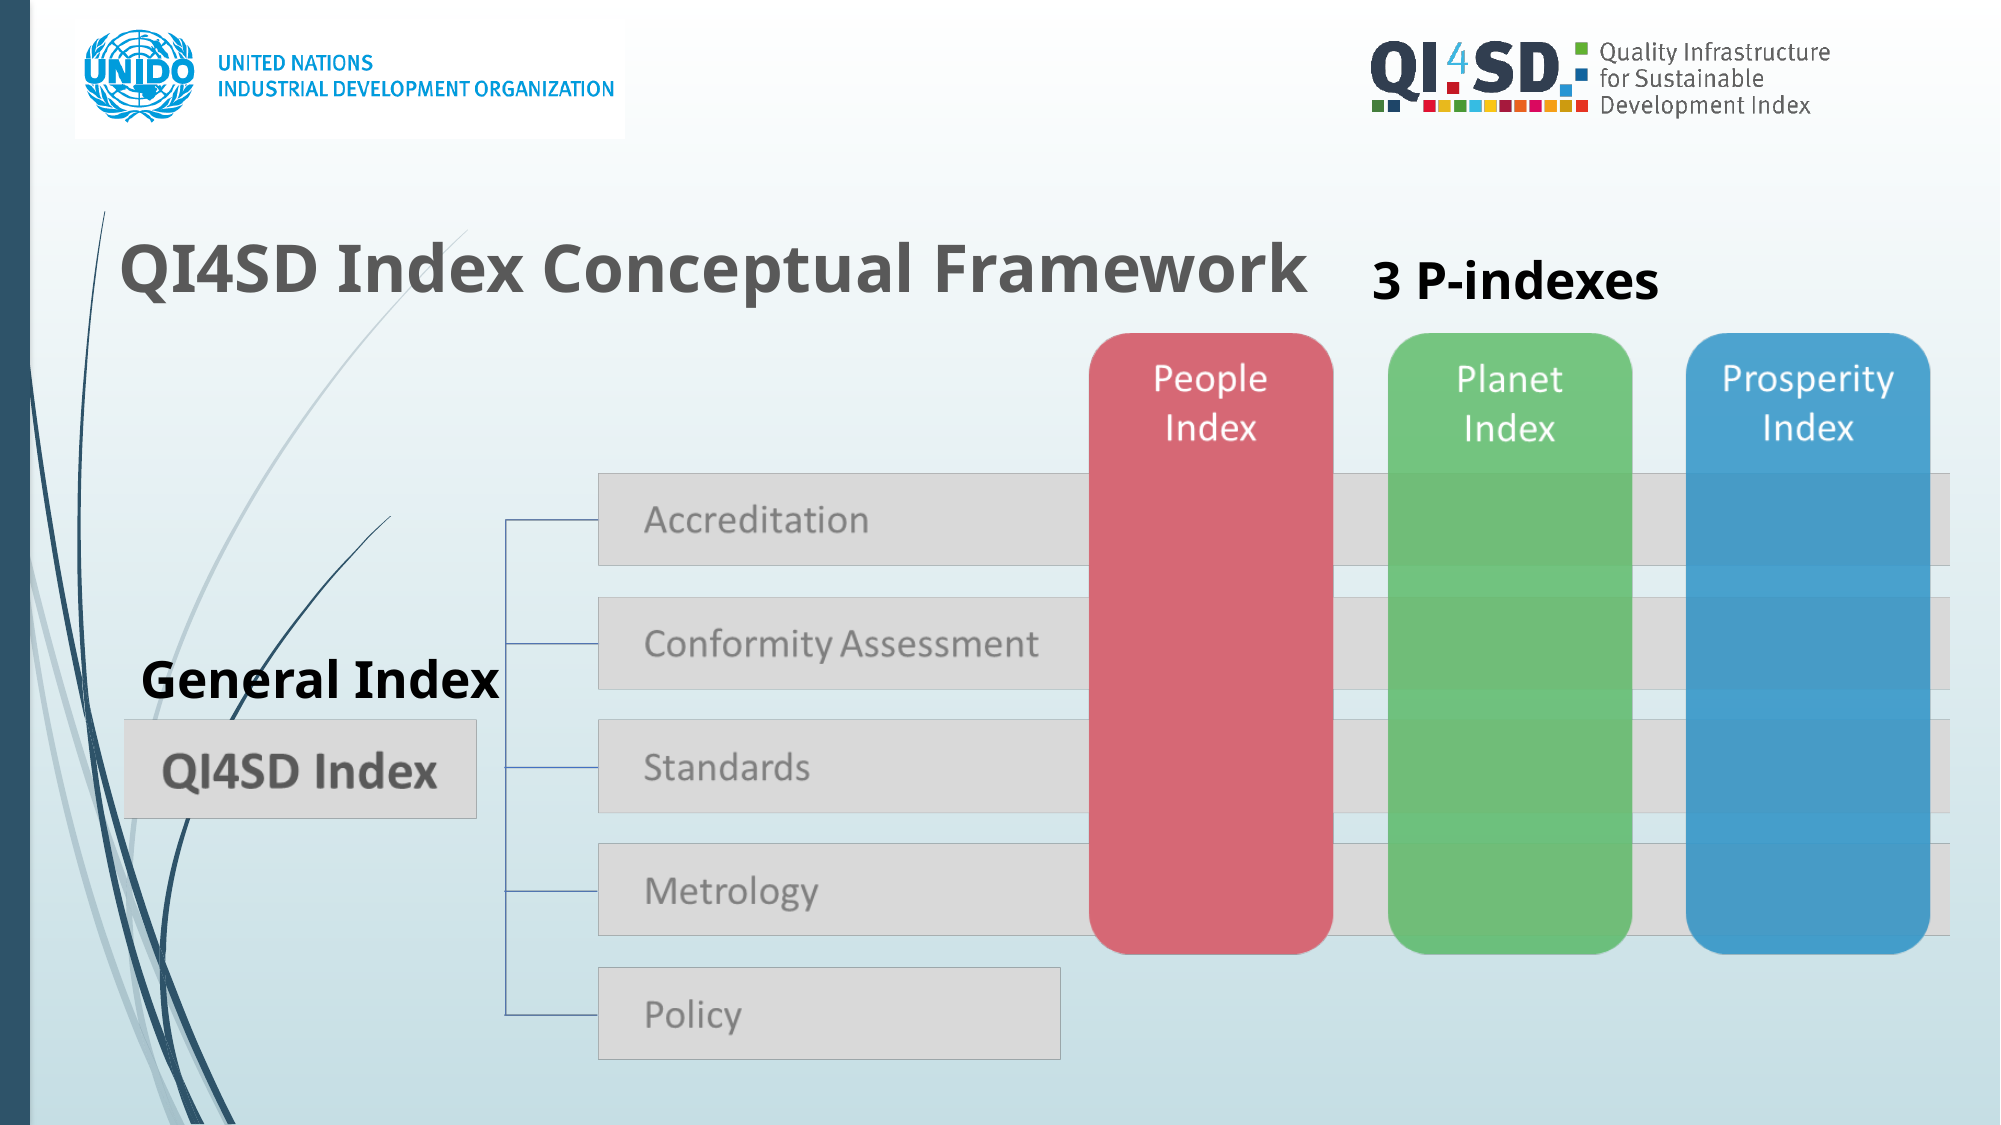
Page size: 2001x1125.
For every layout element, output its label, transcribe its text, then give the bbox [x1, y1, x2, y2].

text_box General Index [72, 635, 121, 717]
picture [1333, 4, 1876, 150]
title QI4SD Index Conceptual Framework [103, 218, 1897, 344]
picture [124, 332, 1950, 1064]
text_box 3 P-indexes [1062, 236, 1918, 318]
picture [75, 19, 625, 139]
